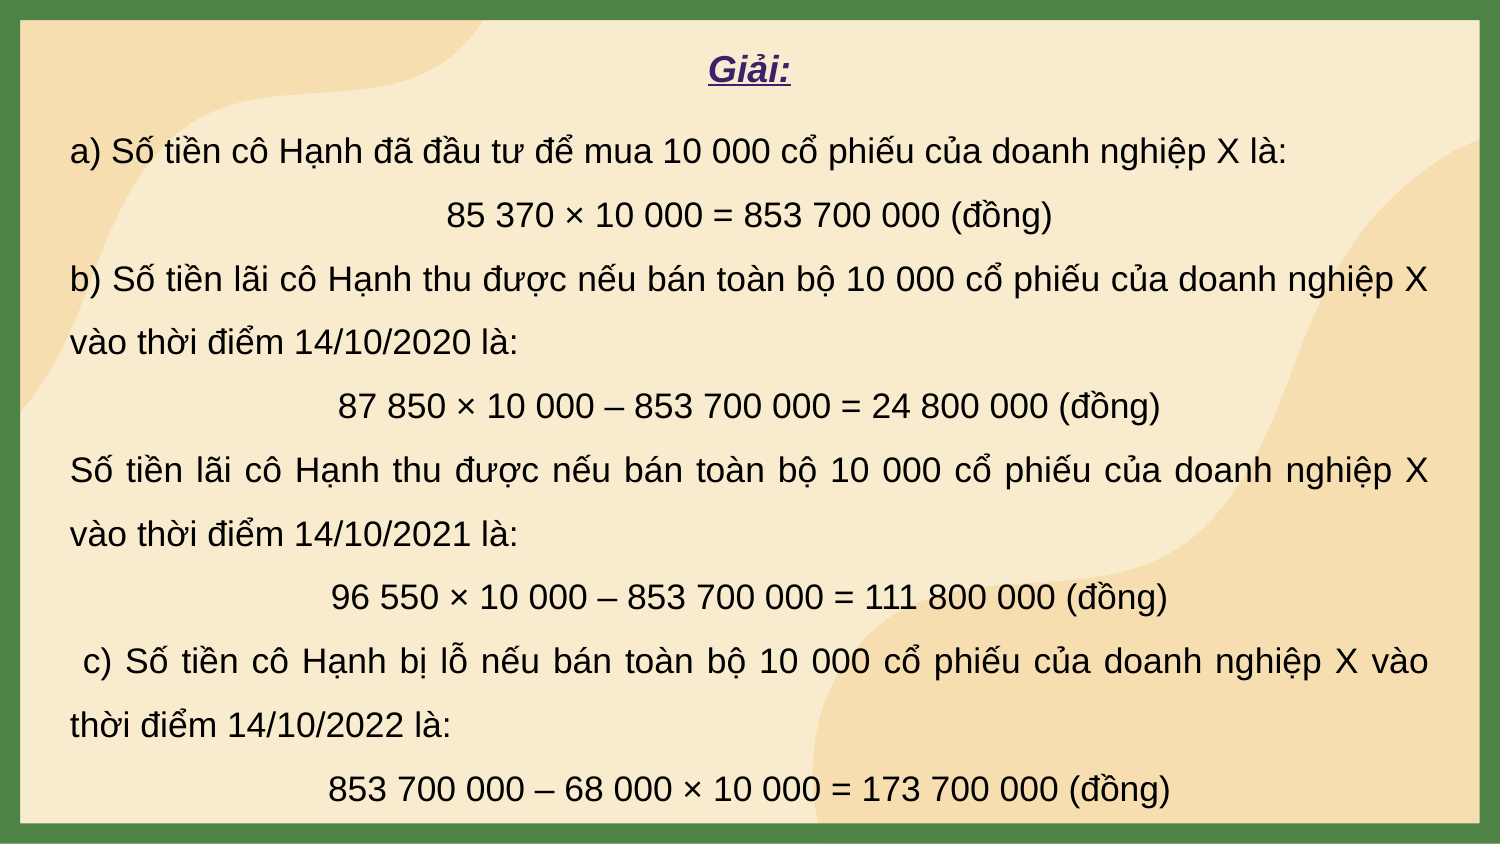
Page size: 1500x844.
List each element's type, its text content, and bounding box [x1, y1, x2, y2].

text_box a) Số tiền cô Hạnh đã đầu tư để mua 10 000 cổ phiếu của doanh nghiệp X là: 85 370 × 10 000 = 853 700 000 (đồng) b) Số tiền lãi cô Hạnh thu được nếu bán toàn bộ 10 000 cổ phiếu của doanh nghiệp X vào thời điểm 14/10/2020 là: 87 850 × 10 000 – 853 700 000 = 24 800 000 (đồng) Số tiền lãi cô Hạnh thu được nếu bán toàn bộ 10 000 cổ phiếu của doanh nghiệp X vào thời điểm 14/10/2021 là: 96 550 × 10 000 – 853 700 000 = 111 800 000 (đồng) c) Số tiền cô Hạnh bị lỗ nếu bán toàn bộ 10 000 cổ phiếu của doanh nghiệp X vào thời điểm 14/10/2022 là: 853 700 000 – 68 000 × 10 000 = 173 700 000 (đồng) [55, 99, 1445, 816]
text_box Giải: [693, 37, 807, 98]
